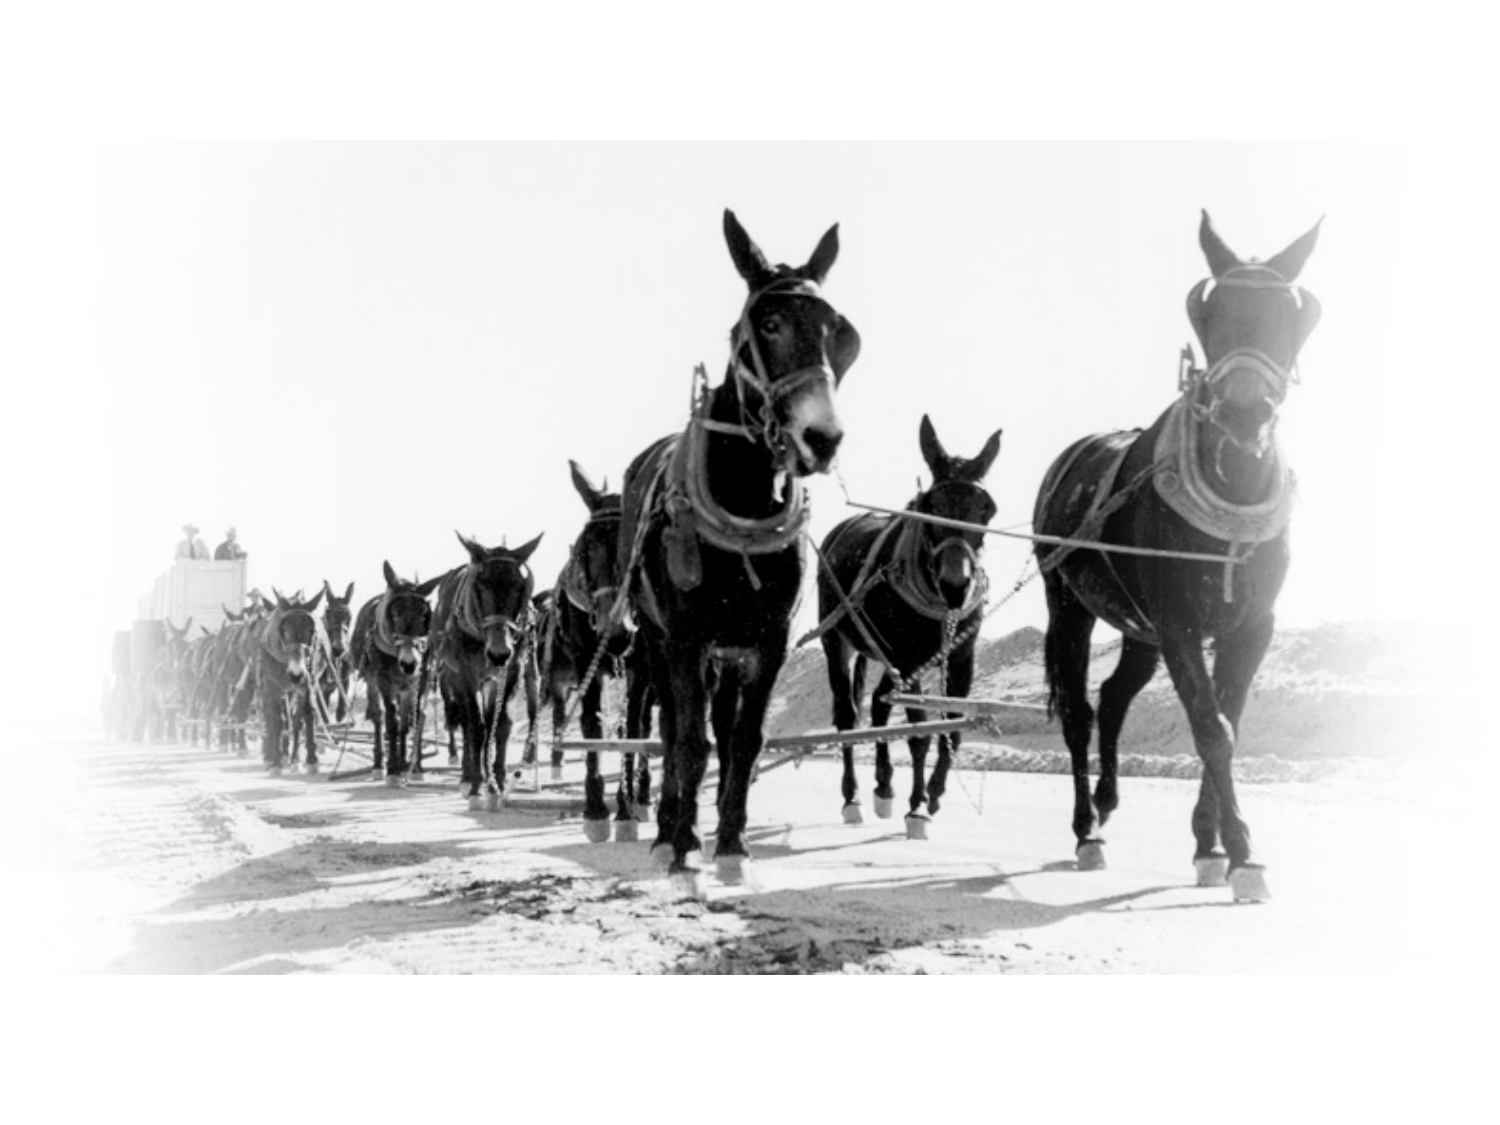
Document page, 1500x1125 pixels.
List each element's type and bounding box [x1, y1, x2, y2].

picture [0, 140, 1484, 976]
